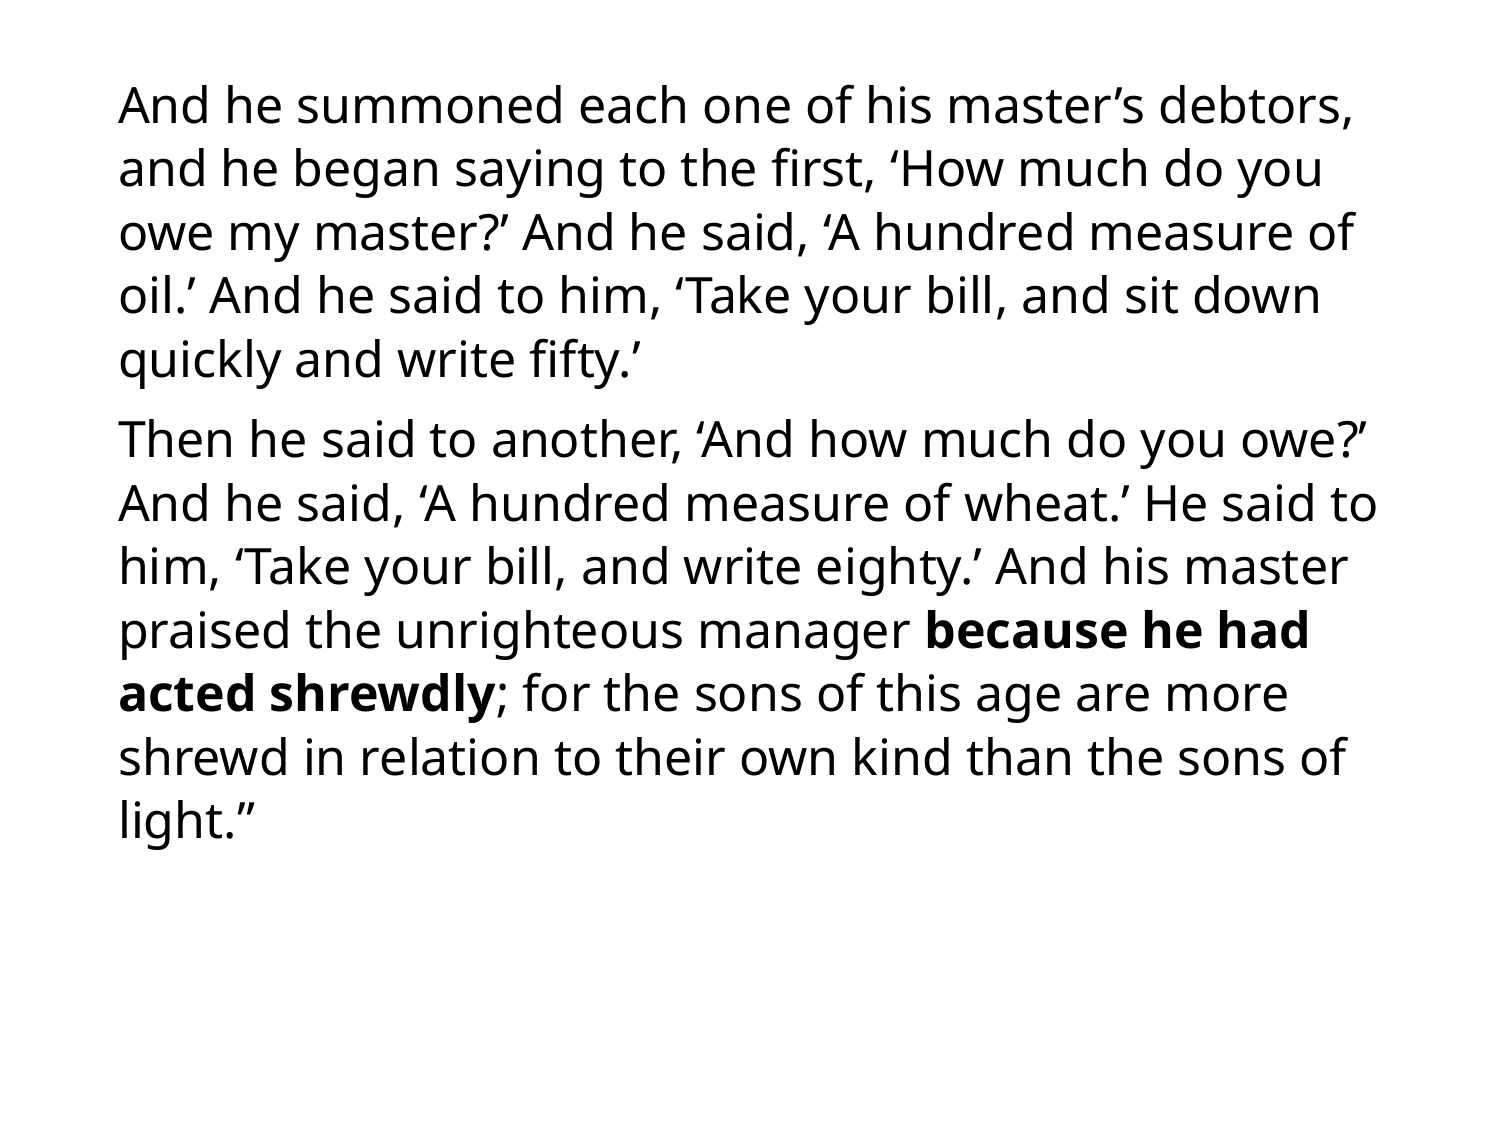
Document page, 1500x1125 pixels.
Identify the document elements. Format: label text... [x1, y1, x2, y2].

list And he summoned each one of his master’s debtors, and he began saying to the first, ‘How much do you owe my master?’ And he said, ‘A hundred measure of oil.’ And he said to him, ‘Take your bill, and sit down quickly and write fifty.’ Then he said to another, ‘And how much do you owe?’ And he said, ‘A hundred measure of wheat.’ He said to him, ‘Take your bill, and write eighty.’ And his master praised the unrighteous manager because he had acted shrewdly; for the sons of this age are more shrewd in relation to their own kind than the sons of light.” [103, 62, 1397, 1029]
